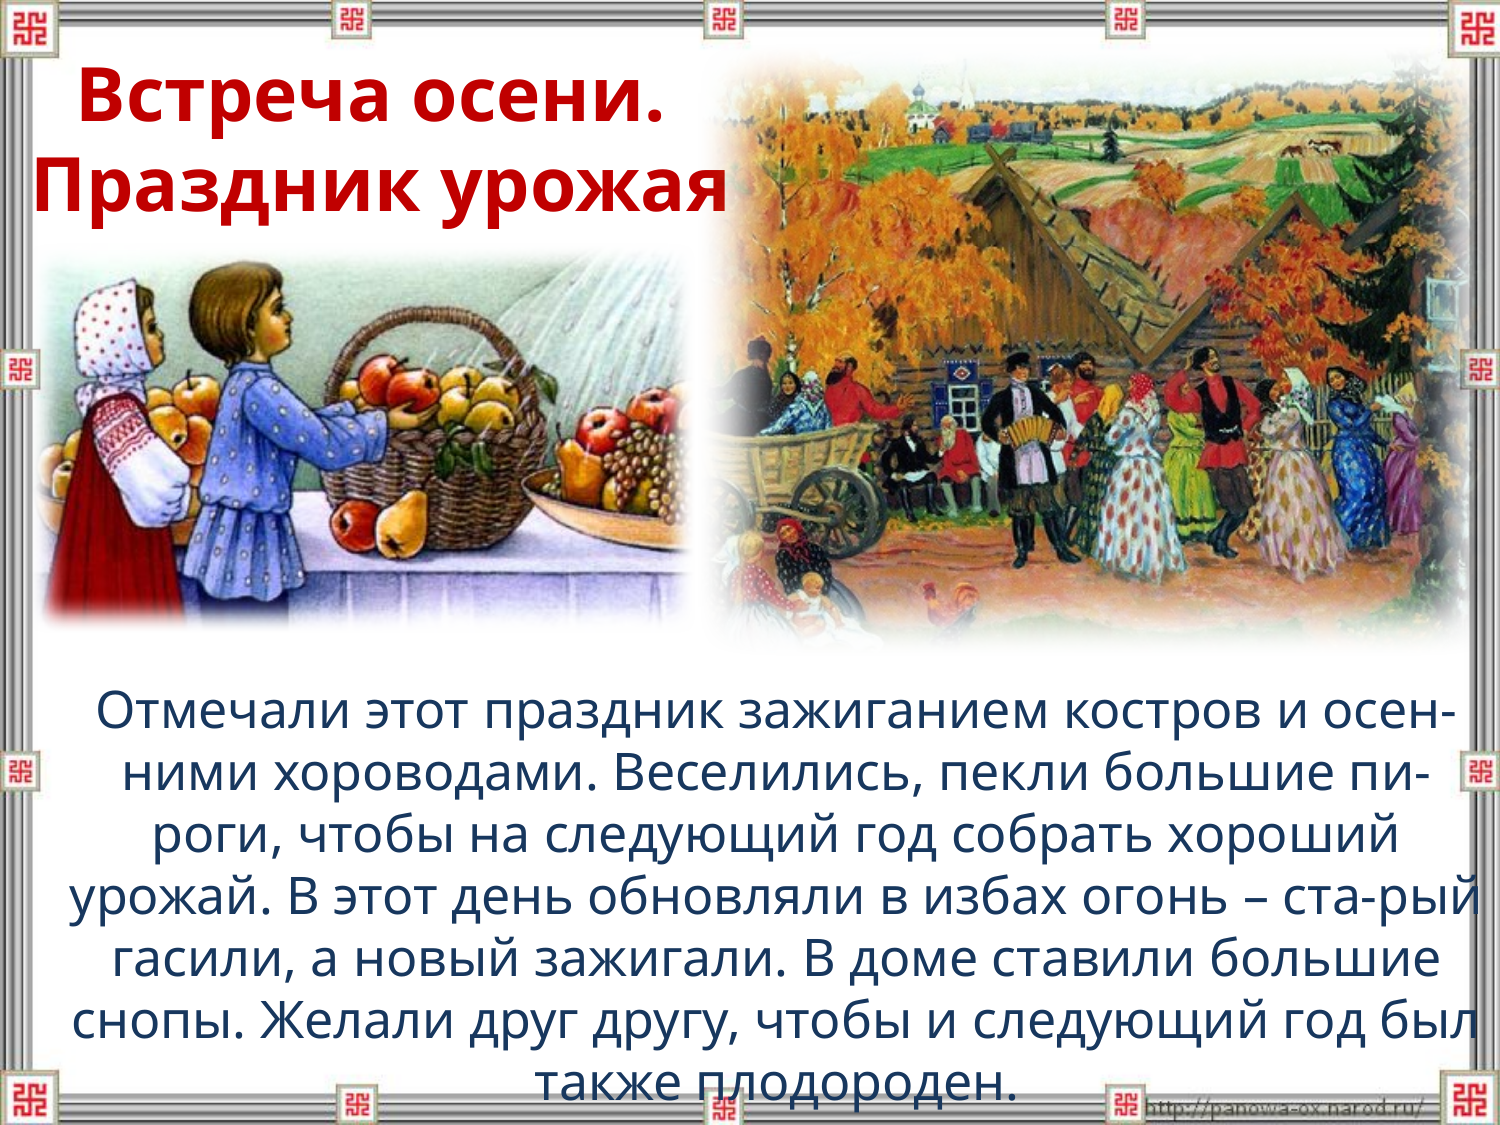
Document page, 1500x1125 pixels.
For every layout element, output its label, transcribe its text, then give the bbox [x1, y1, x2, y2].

title Встреча осени. Праздник урожая [0, 42, 695, 231]
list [29, 243, 691, 634]
list Отмечали этот праздник зажиганием костров и осен-ними хороводами. Веселились, пекли большие пи-роги, чтобы на следующий год собрать хороший урожай. В этот день обновляли в избах огонь – ста-рый гасили, а новый зажигали. В доме ставили большие снопы. Желали друг другу, чтобы и следующий год был также плодороден. [0, 668, 1500, 1125]
picture [0, 0, 1500, 668]
